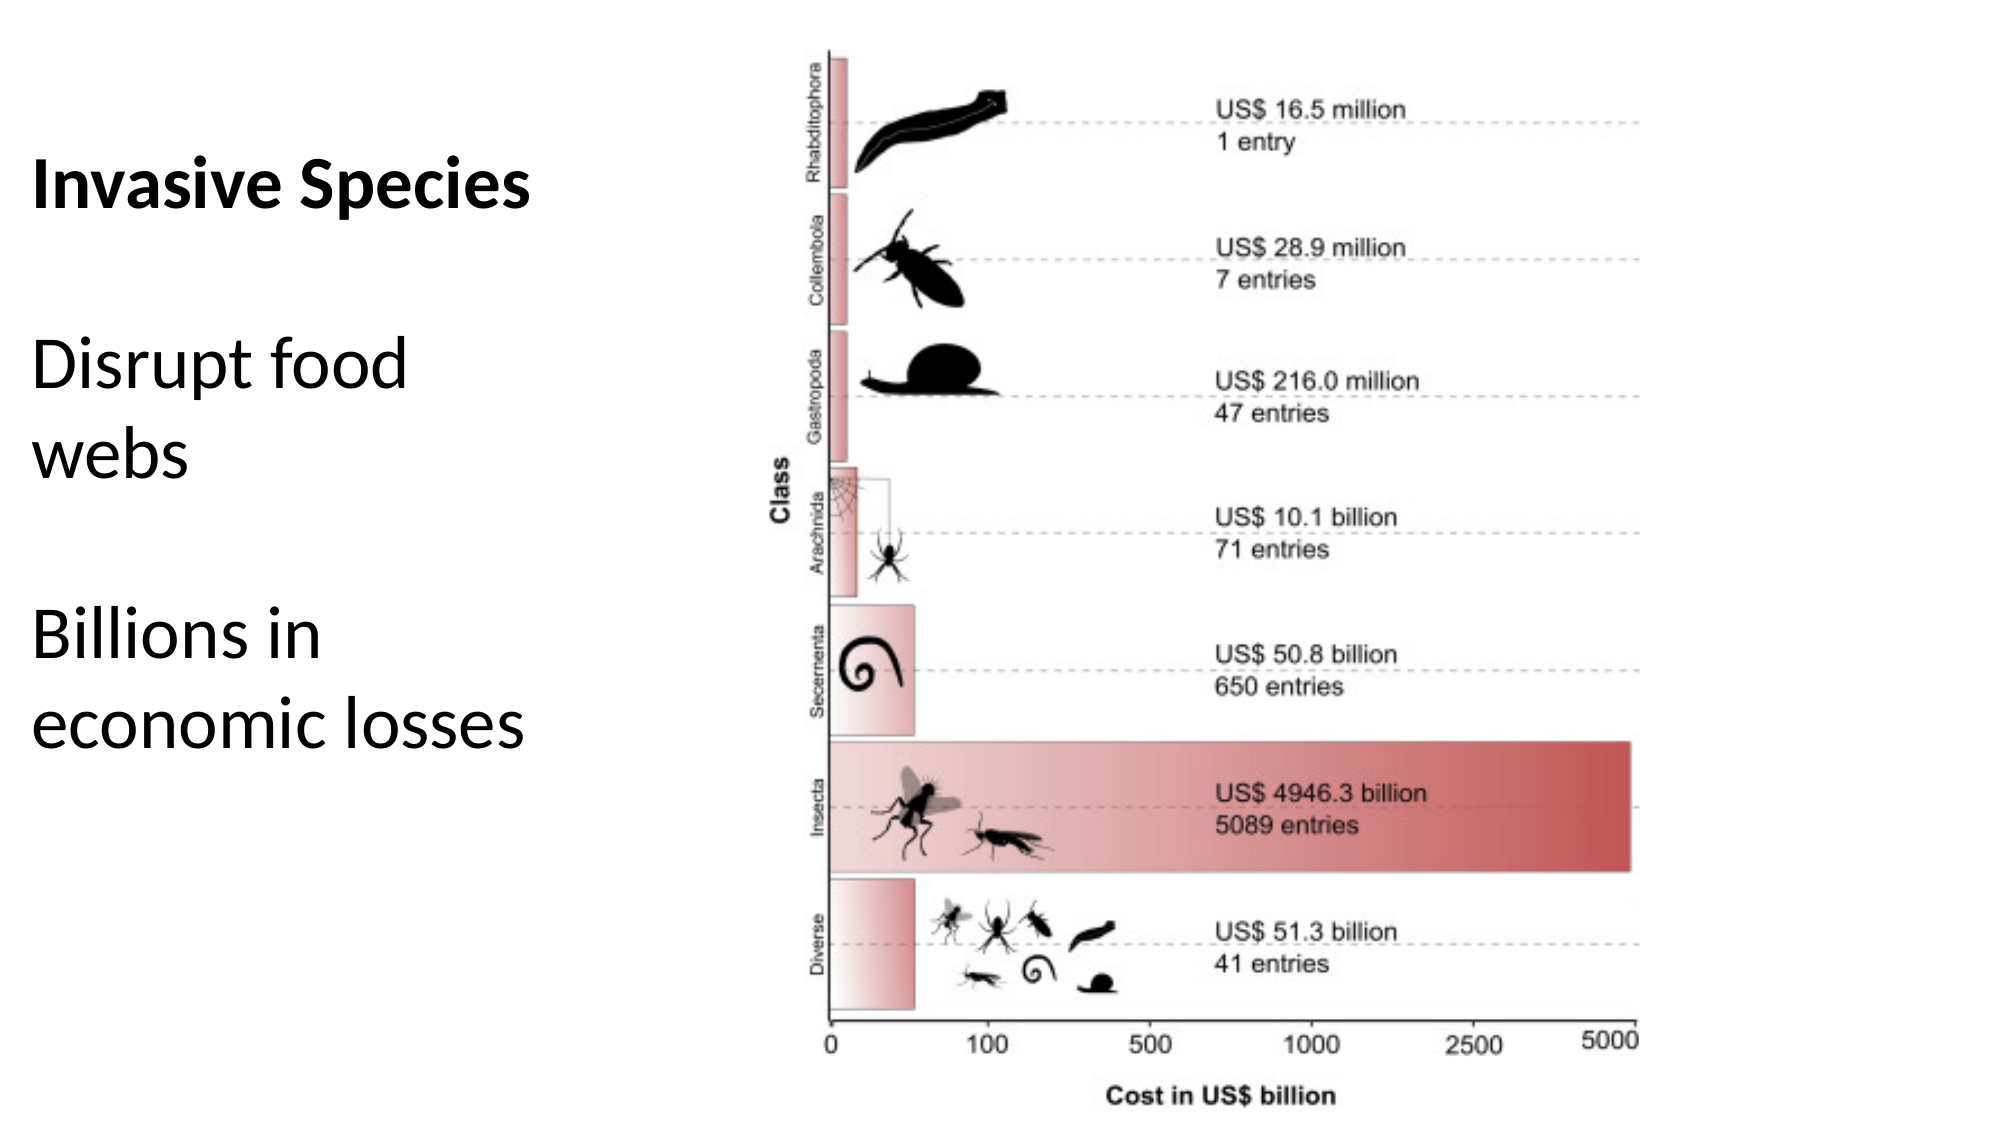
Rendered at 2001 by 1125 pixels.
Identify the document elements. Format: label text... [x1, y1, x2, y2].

text_box Invasive Species Disrupt food webs Billions in economic losses [16, 126, 578, 772]
picture [768, 14, 1640, 1111]
